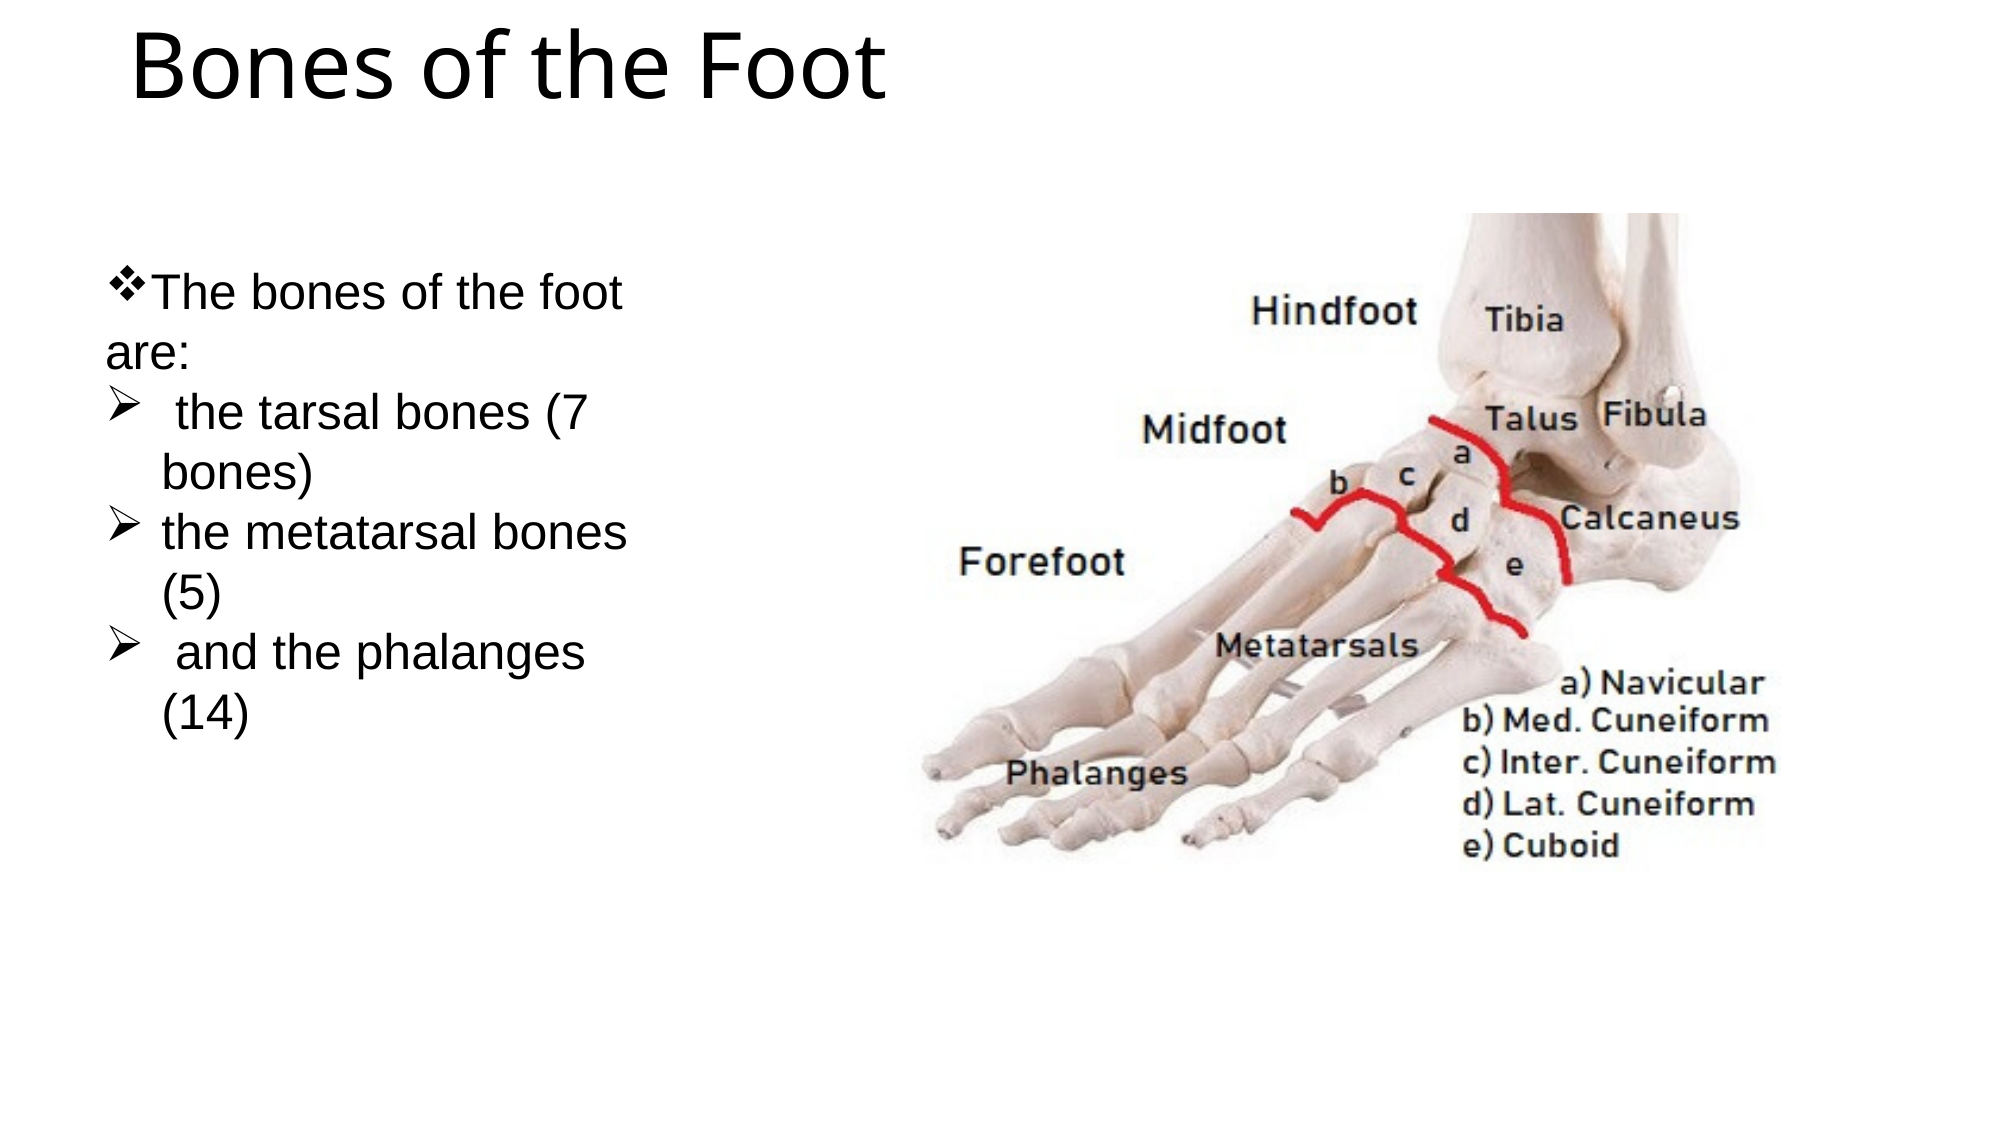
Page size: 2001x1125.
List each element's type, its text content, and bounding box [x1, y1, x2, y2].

picture [889, 213, 1781, 873]
title Bones of the Foot [113, 0, 1839, 137]
text_box The bones of the foot are: the tarsal bones (7 bones) the metatarsal bones (5) and the phalanges (14) [90, 251, 665, 867]
